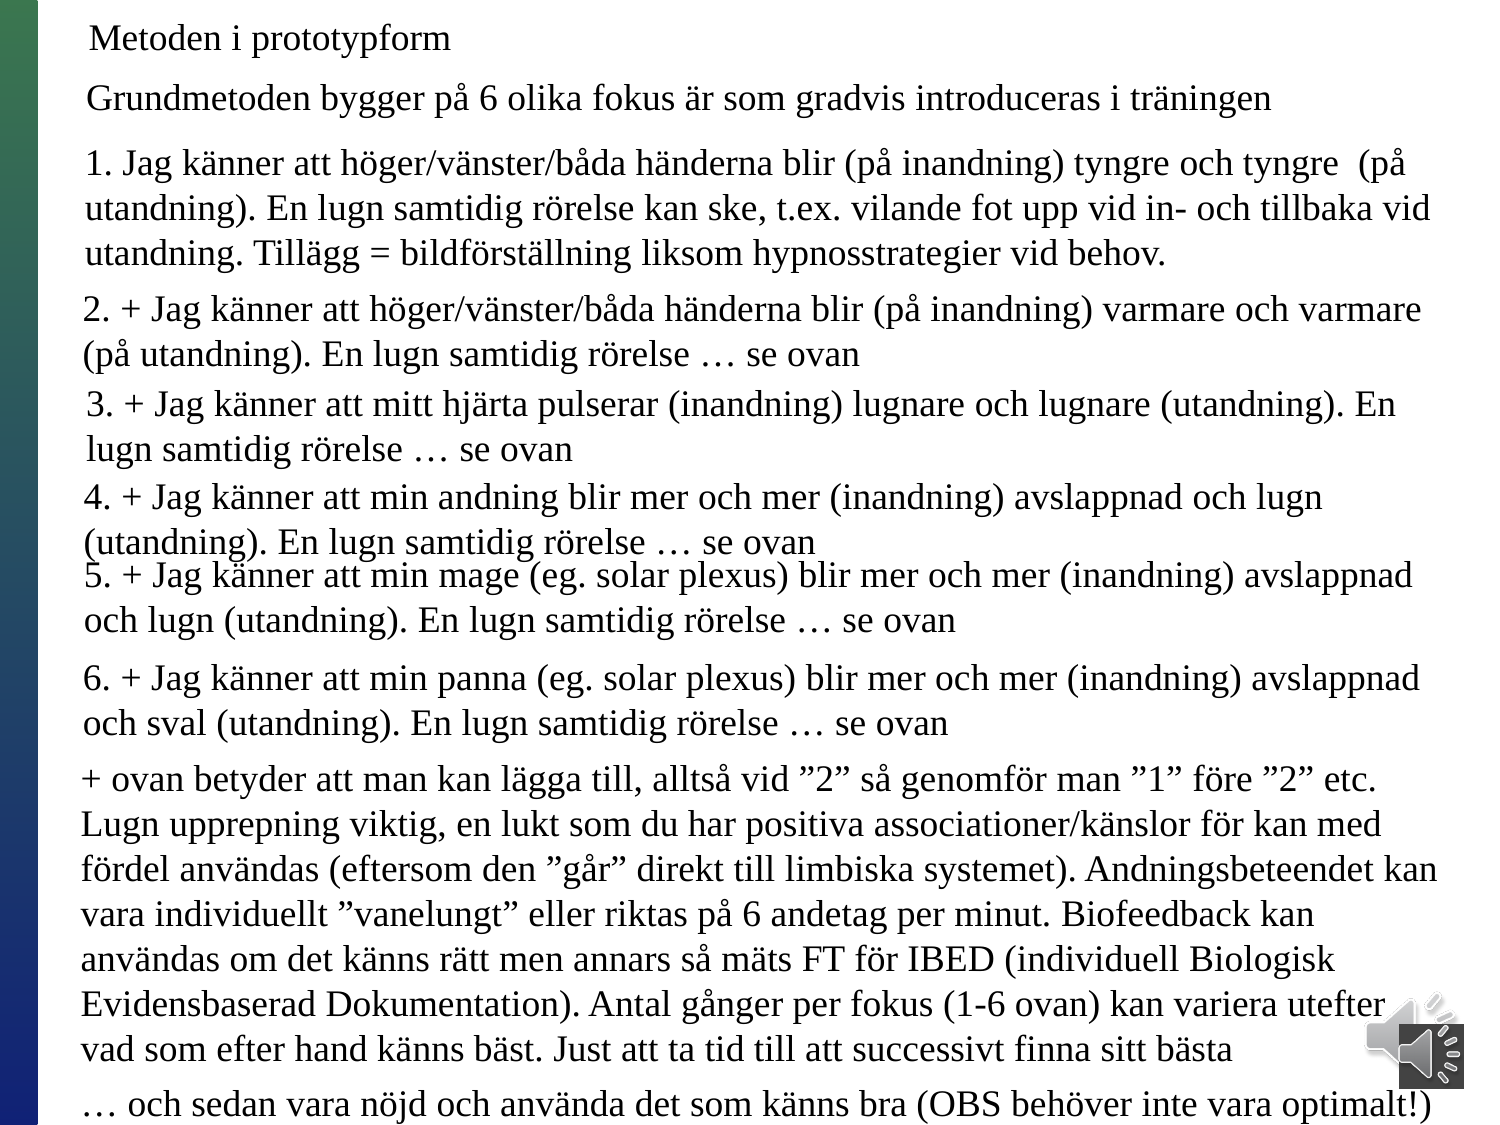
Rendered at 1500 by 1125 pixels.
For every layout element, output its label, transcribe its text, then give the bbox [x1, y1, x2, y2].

text_box Metoden i prototypform [73, 5, 1473, 66]
text_box 3. + Jag känner att mitt hjärta pulserar (inandning) lugnare och lugnare (utandning). En lugn samtidig rörelse … se ovan [71, 371, 1471, 476]
text_box Grundmetoden bygger på 6 olika fokus är som gradvis introduceras i träningen [71, 65, 1471, 126]
text_box 6. + Jag känner att min panna (eg. solar plexus) blir mer och mer (inandning) avslappnad och sval (utandning). En lugn samtidig rörelse … se ovan [68, 645, 1467, 751]
text_box 5. + Jag känner att min mage (eg. solar plexus) blir mer och mer (inandning) avslappnad och lugn (utandning). En lugn samtidig rörelse … se ovan [69, 569, 1468, 648]
text_box + ovan betyder att man kan lägga till, alltså vid ”2” så genomför man ”1” före ”2” etc. Lugn upprepning viktig, en lukt som du har positiva associationer/känslor för kan med fördel användas (eftersom den ”går” direkt till limbiska systemet). Andningsbeteendet kan vara individuellt ”vanelungt” eller riktas på 6 andetag per minut. Biofeedback kan användas om det känns rätt men annars så mäts FT för IBED (individuell Biologisk Evidensbaserad Dokumentation). Antal gånger per fokus (1-6 ovan) kan variera utefter vad som efter hand känns bäst. Just att ta tid till att successivt finna sitt bästa … och sedan vara nöjd och använda det som känns bra (OBS behöver inte vara optimalt!) [65, 746, 1465, 1125]
picture [1364, 989, 1465, 1090]
text_box 2. + Jag känner att höger/vänster/båda händerna blir (på inandning) varmare och varmare (på utandning). En lugn samtidig rörelse … se ovan [67, 276, 1467, 381]
text_box 1. Jag känner att höger/vänster/båda händerna blir (på inandning) tyngre och tyngre (på utandning). En lugn samtidig rörelse kan ske, t.ex. vilande fot upp vid in- och tillbaka vid utandning. Tillägg = bildförställning liksom hypnosstrategier vid behov. [70, 130, 1469, 281]
text_box 4. + Jag känner att min andning blir mer och mer (inandning) avslappnad och lugn (utandning). En lugn samtidig rörelse … se ovan [68, 464, 1468, 569]
